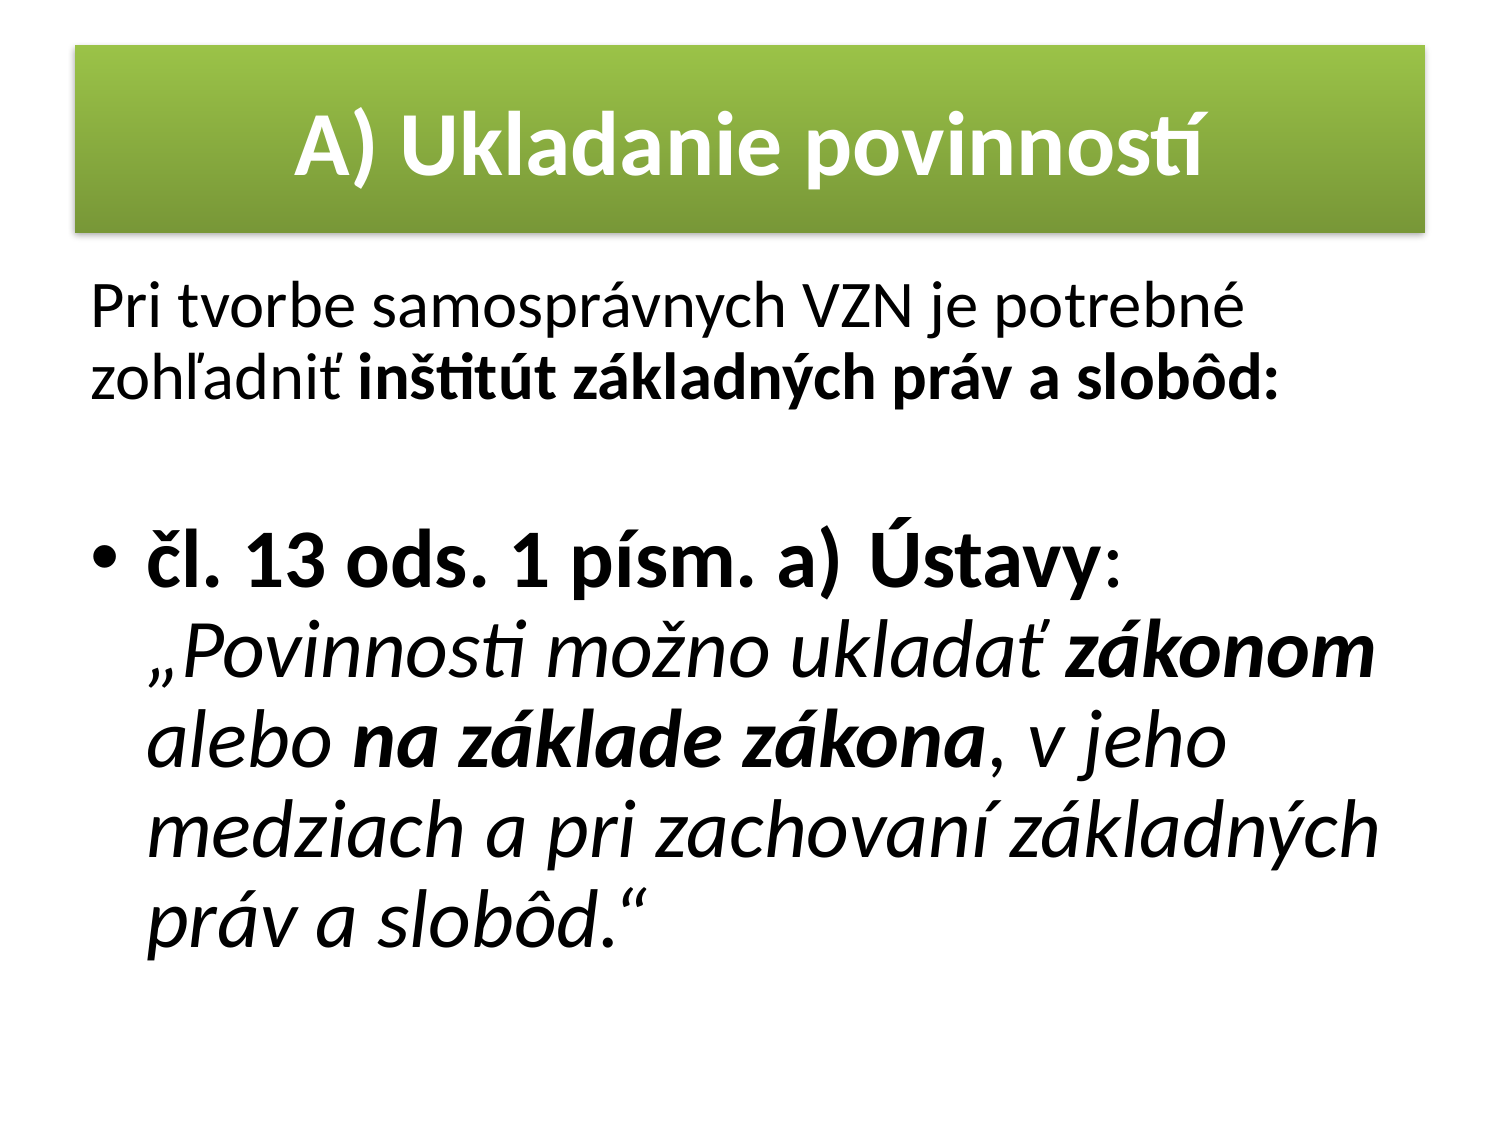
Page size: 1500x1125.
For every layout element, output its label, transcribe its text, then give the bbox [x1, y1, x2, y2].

list Pri tvorbe samosprávnych VZN je potrebné zohľadniť inštitút základných práv a slobôd: čl. 13 ods. 1 písm. a) Ústavy: „Povinnosti možno ukladať zákonom alebo na základe zákona, v jeho medziach a pri zachovaní základných práv a slobôd.“ [74, 262, 1426, 1006]
title A) Ukladanie povinností [74, 44, 1426, 233]
